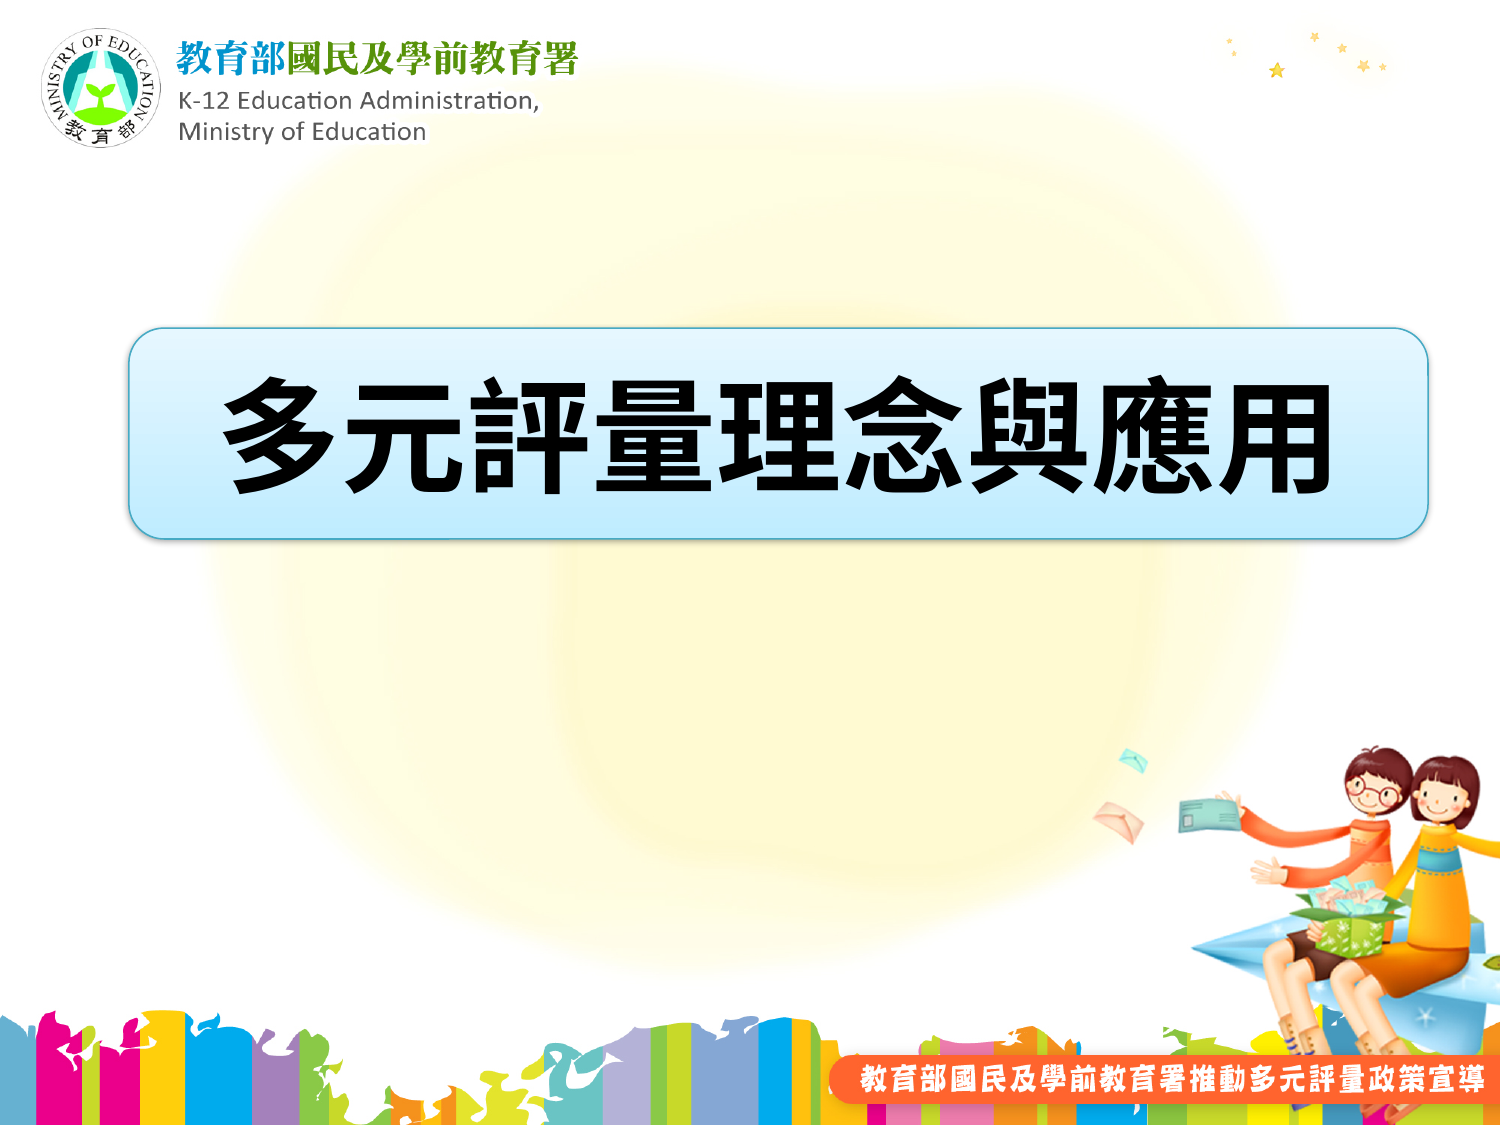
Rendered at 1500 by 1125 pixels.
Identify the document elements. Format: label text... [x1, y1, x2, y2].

text_box 多元評量理念與應用 [128, 327, 1429, 540]
picture [0, 0, 1500, 1125]
